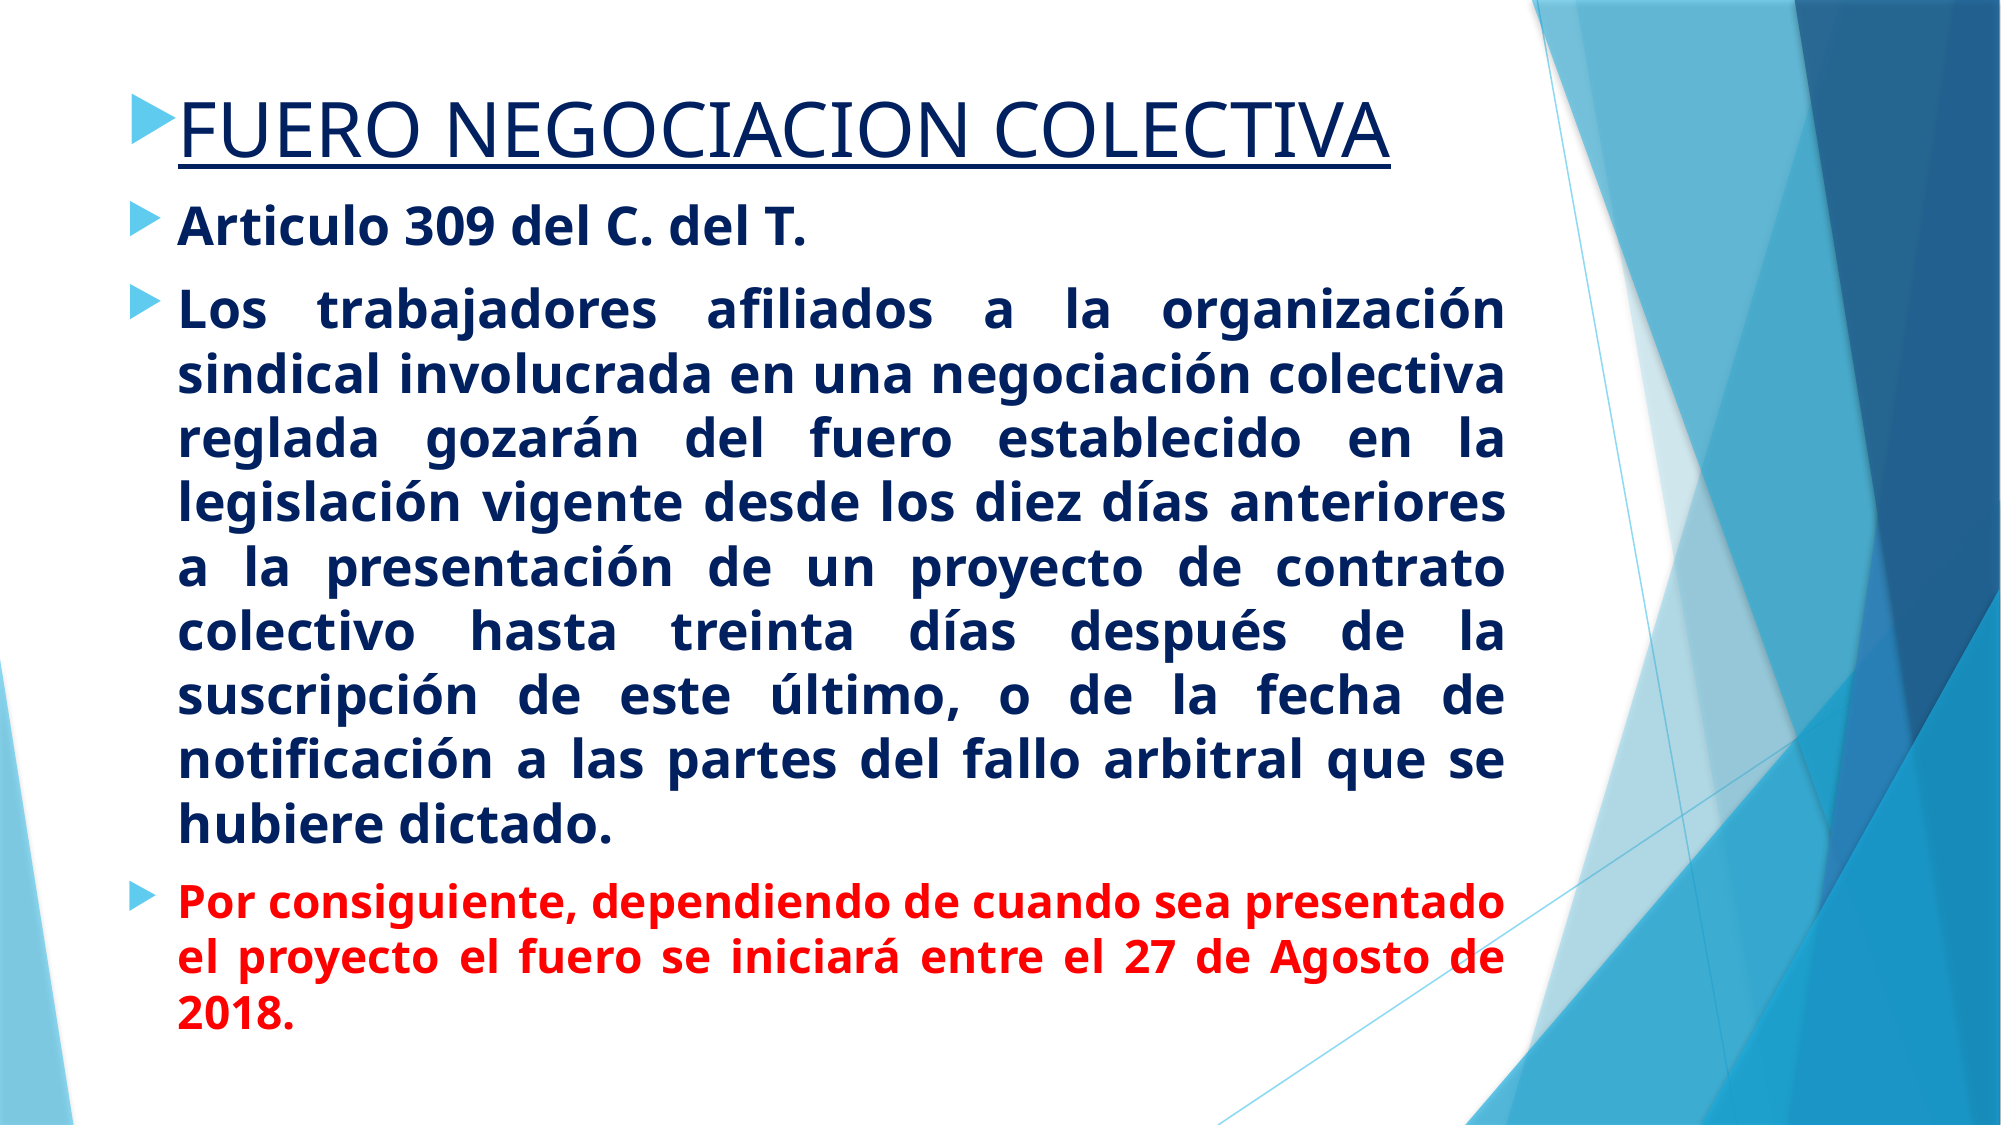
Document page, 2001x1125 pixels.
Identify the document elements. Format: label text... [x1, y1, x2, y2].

list FUERO NEGOCIACION COLECTIVA Articulo 309 del C. del T. Los trabajadores afiliados a la organización sindical involucrada en una negociación colectiva reglada gozarán del fuero establecido en la legislación vigente desde los diez días anteriores a la presentación de un proyecto de contrato colectivo hasta treinta días después de la suscripción de este último, o de la fecha de notificación a las partes del fallo arbitral que se hubiere dictado. Por consiguiente, dependiendo de cuando sea presentado el proyecto el fuero se iniciará entre el 27 de Agosto de 2018. [111, 73, 1522, 1053]
